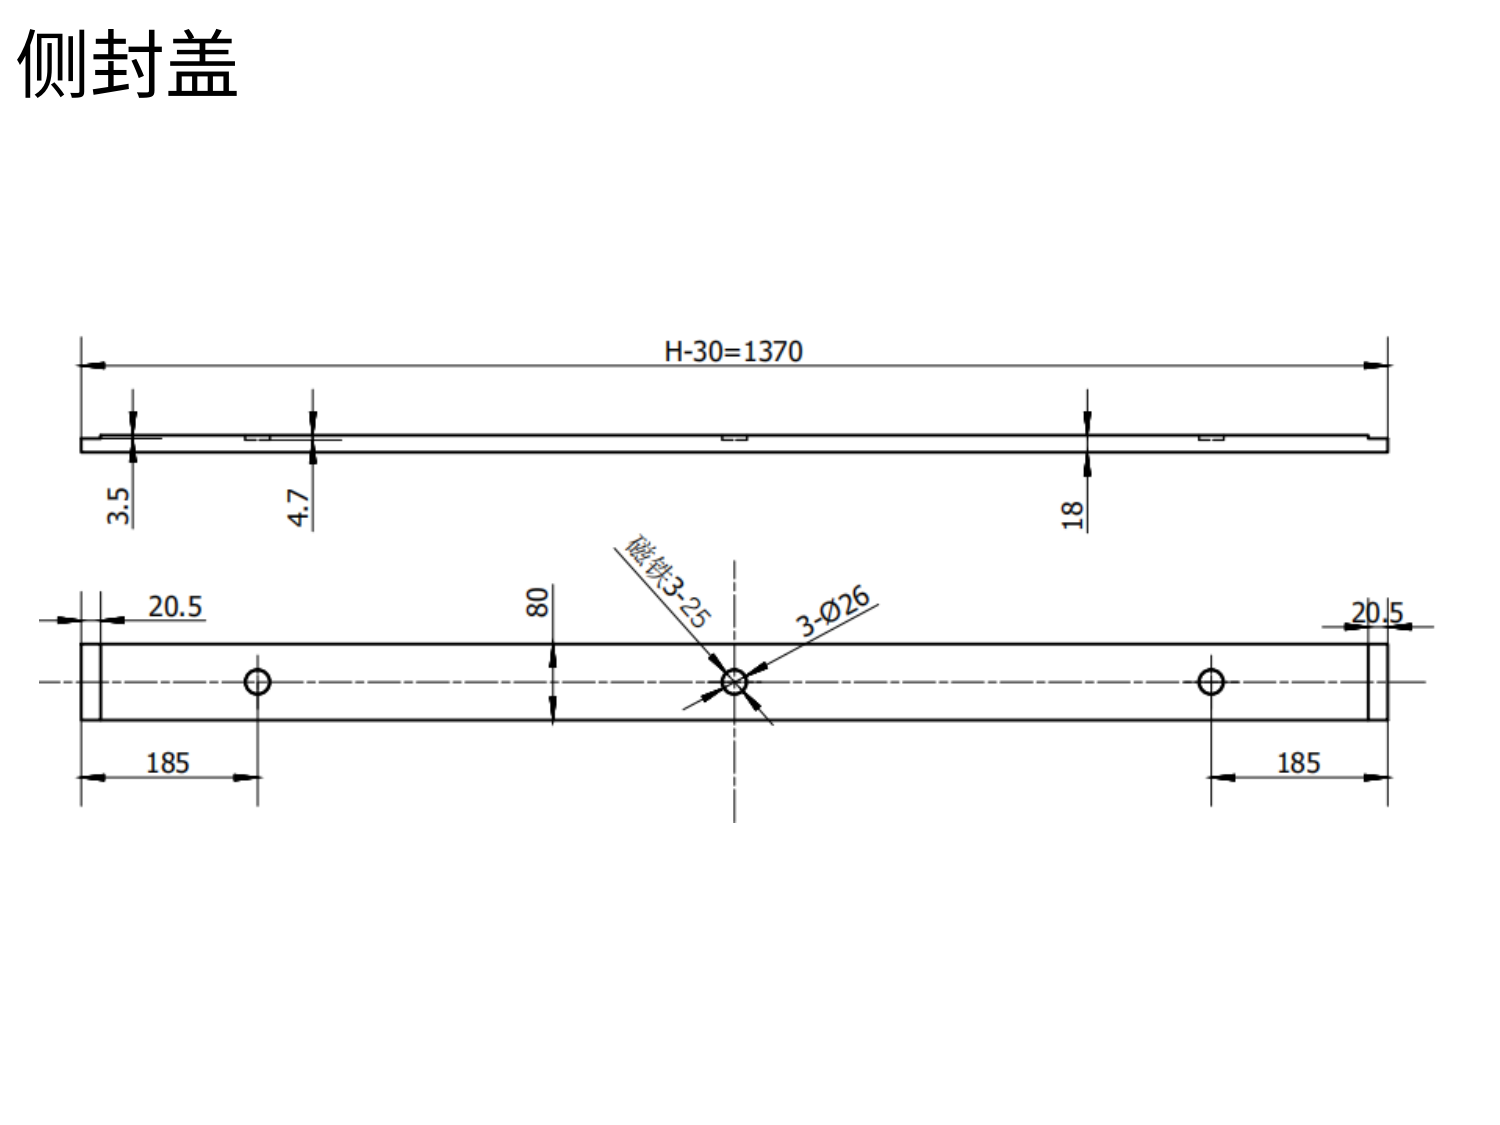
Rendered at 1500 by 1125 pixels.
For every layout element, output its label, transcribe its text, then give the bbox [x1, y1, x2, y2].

picture [39, 302, 1461, 823]
text_box 侧封盖 [0, 0, 514, 126]
